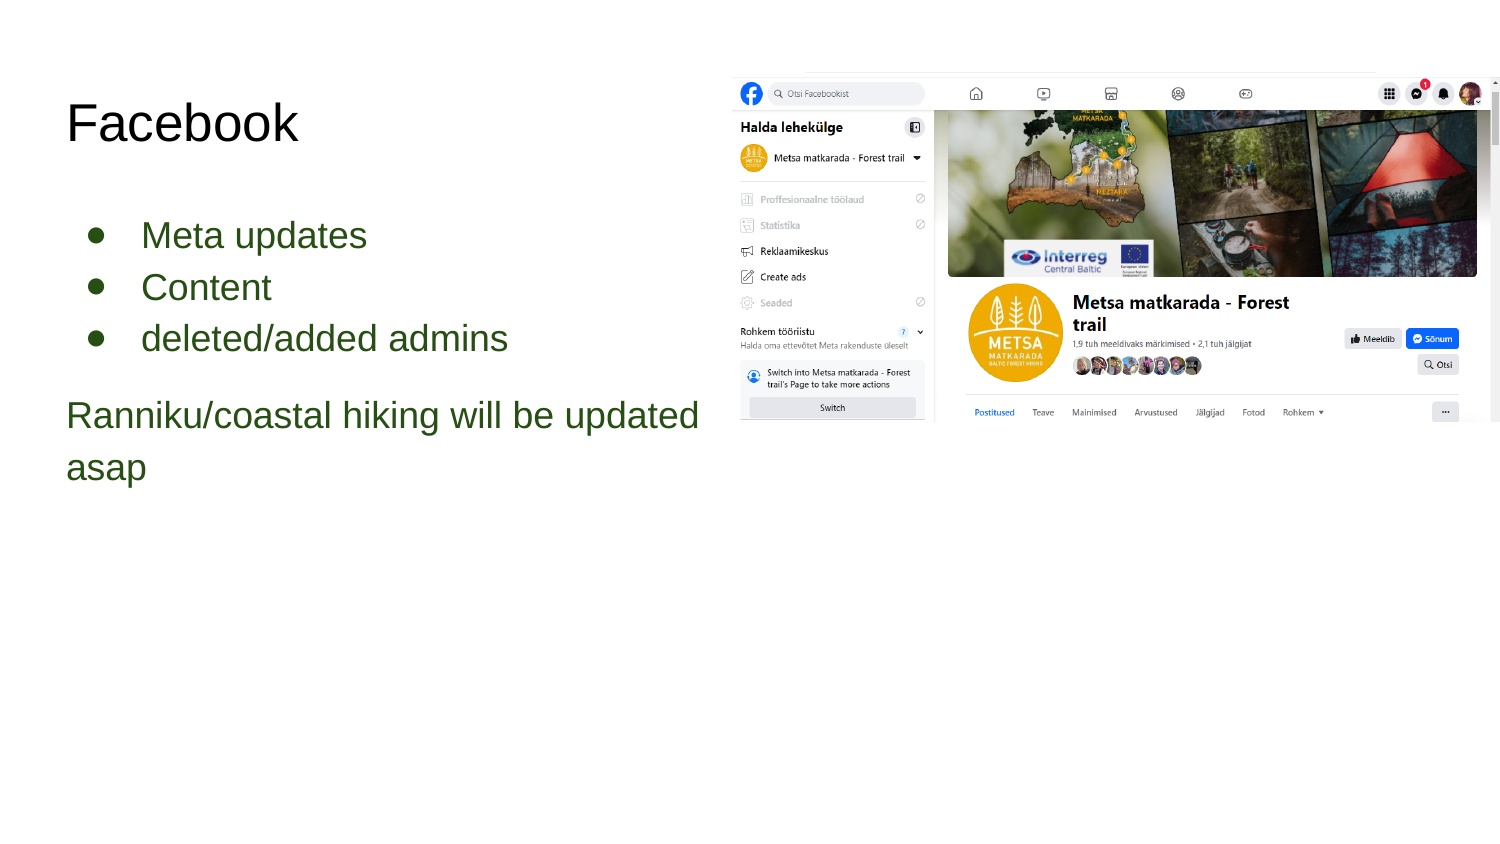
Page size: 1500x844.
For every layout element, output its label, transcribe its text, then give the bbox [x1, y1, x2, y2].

title Facebook [51, 72, 730, 167]
list Meta updates Content deleted/added admins Ranniku/coastal hiking will be updated asap [51, 189, 750, 750]
picture [731, 72, 1500, 423]
